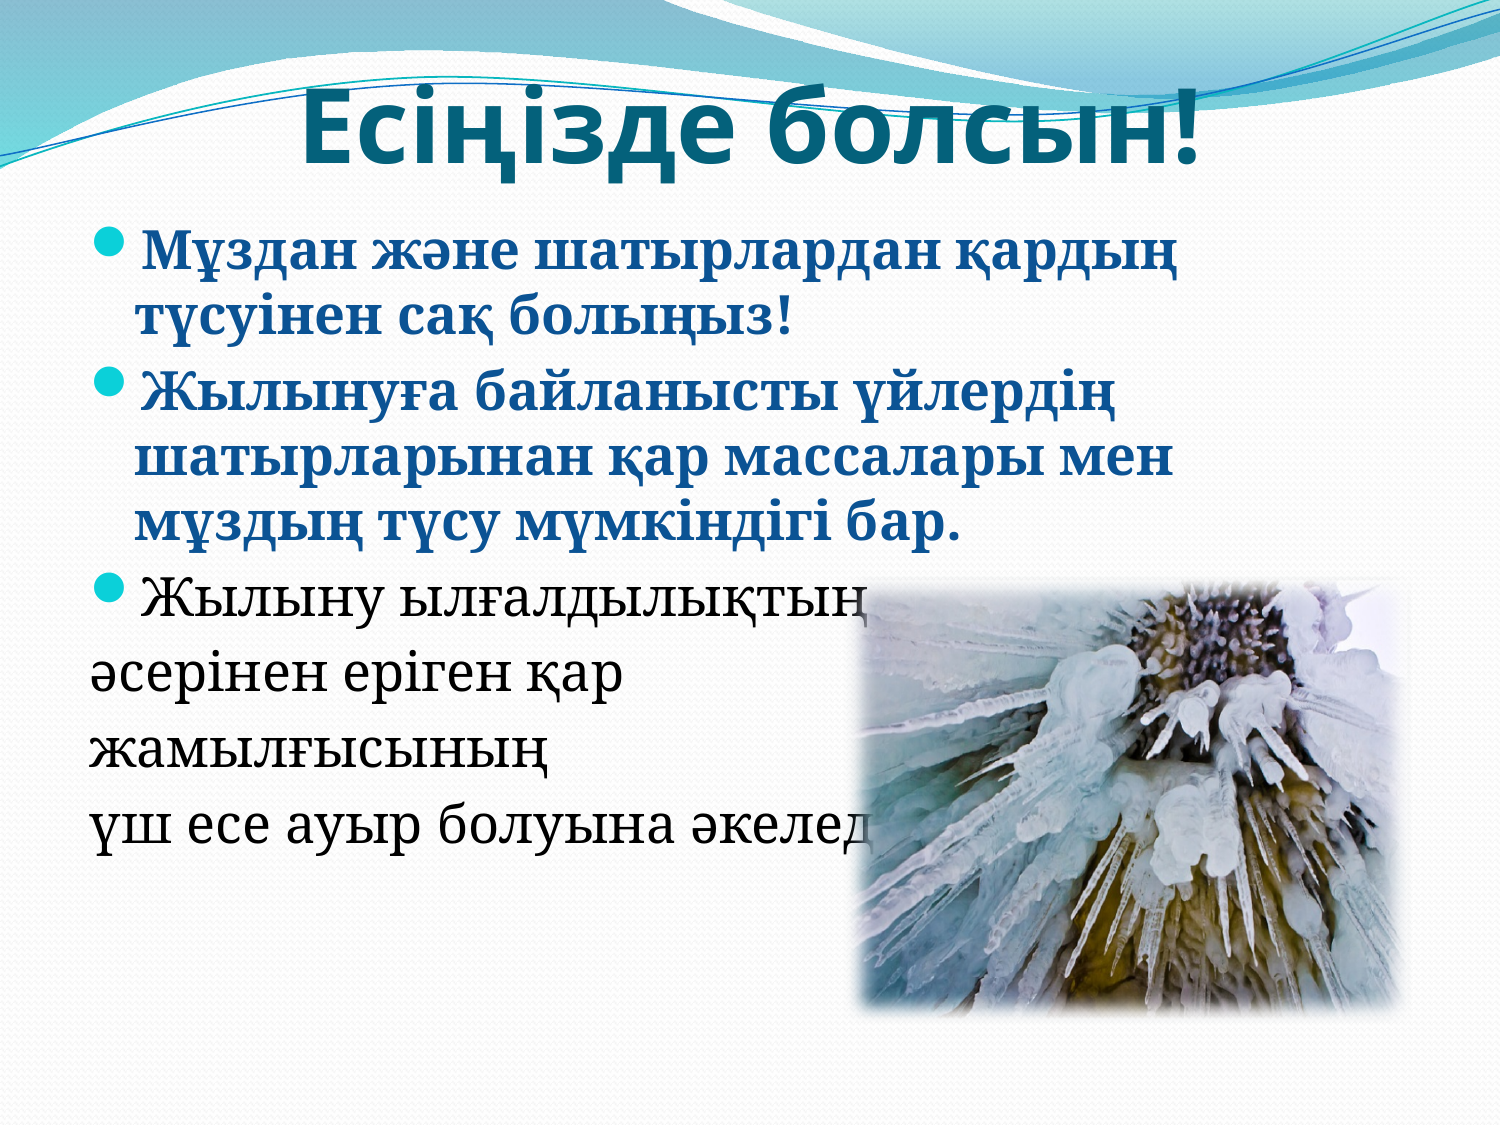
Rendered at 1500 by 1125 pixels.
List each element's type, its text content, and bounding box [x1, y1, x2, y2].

list Мұздан және шатырлардан қардың түсуінен сақ болыңыз! Жылынуға байланысты үйлердің шатырларынан қар массалары мен мұздың түсу мүмкіндігі бар. Жылыну ылғалдылықтың әсерінен еріген қар жамылғысының үш есе ауыр болуына әкеледі. [75, 208, 1425, 1038]
title Есіңізде болсын! [75, 30, 1425, 185]
picture [844, 574, 1412, 1024]
